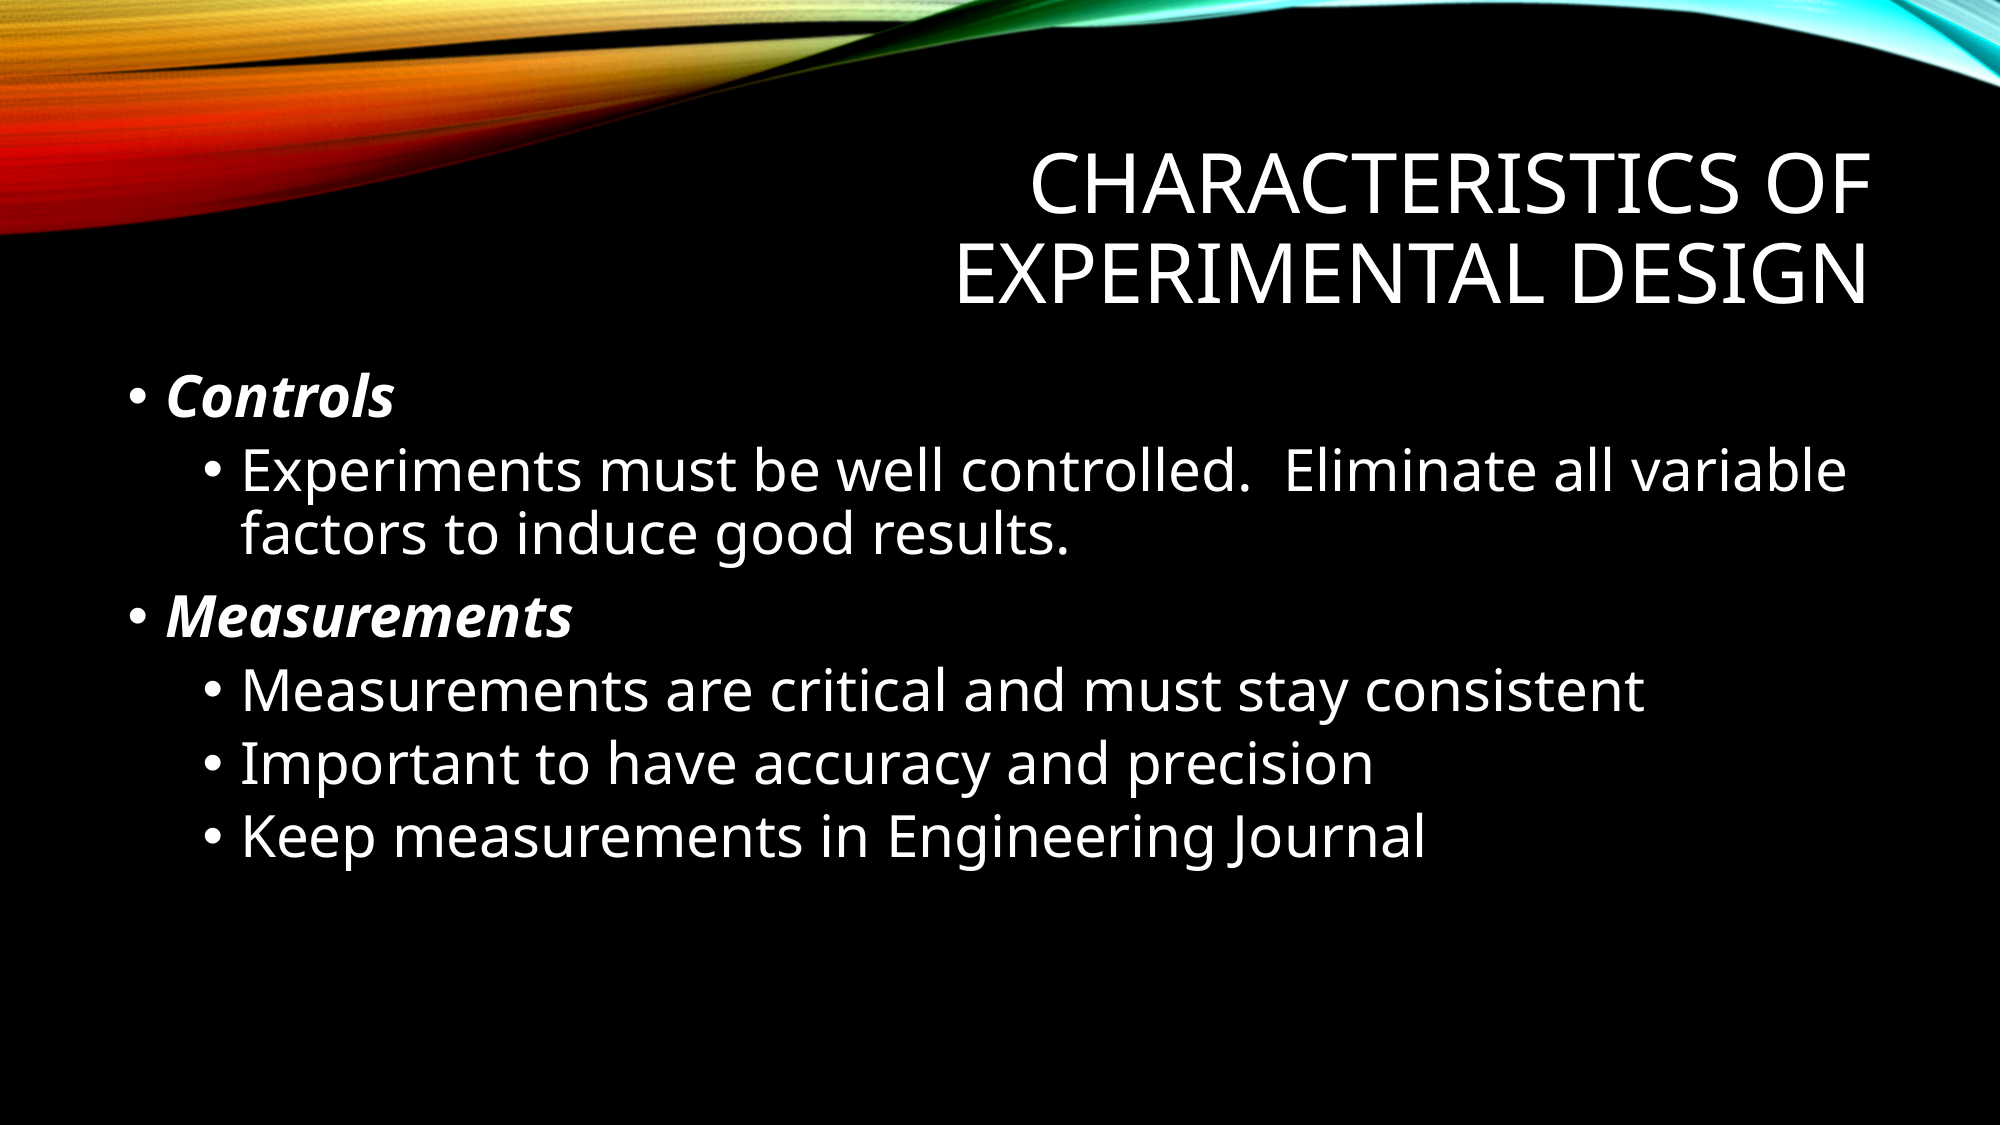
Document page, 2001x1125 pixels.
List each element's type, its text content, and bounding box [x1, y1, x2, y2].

list Controls Experiments must be well controlled. Eliminate all variable factors to induce good results. Measurements Measurements are critical and must stay consistent Important to have accuracy and precision Keep measurements in Engineering Journal [112, 360, 1888, 1021]
picture [0, 0, 2000, 237]
title Characteristics of Experimental Design [474, 125, 1888, 338]
